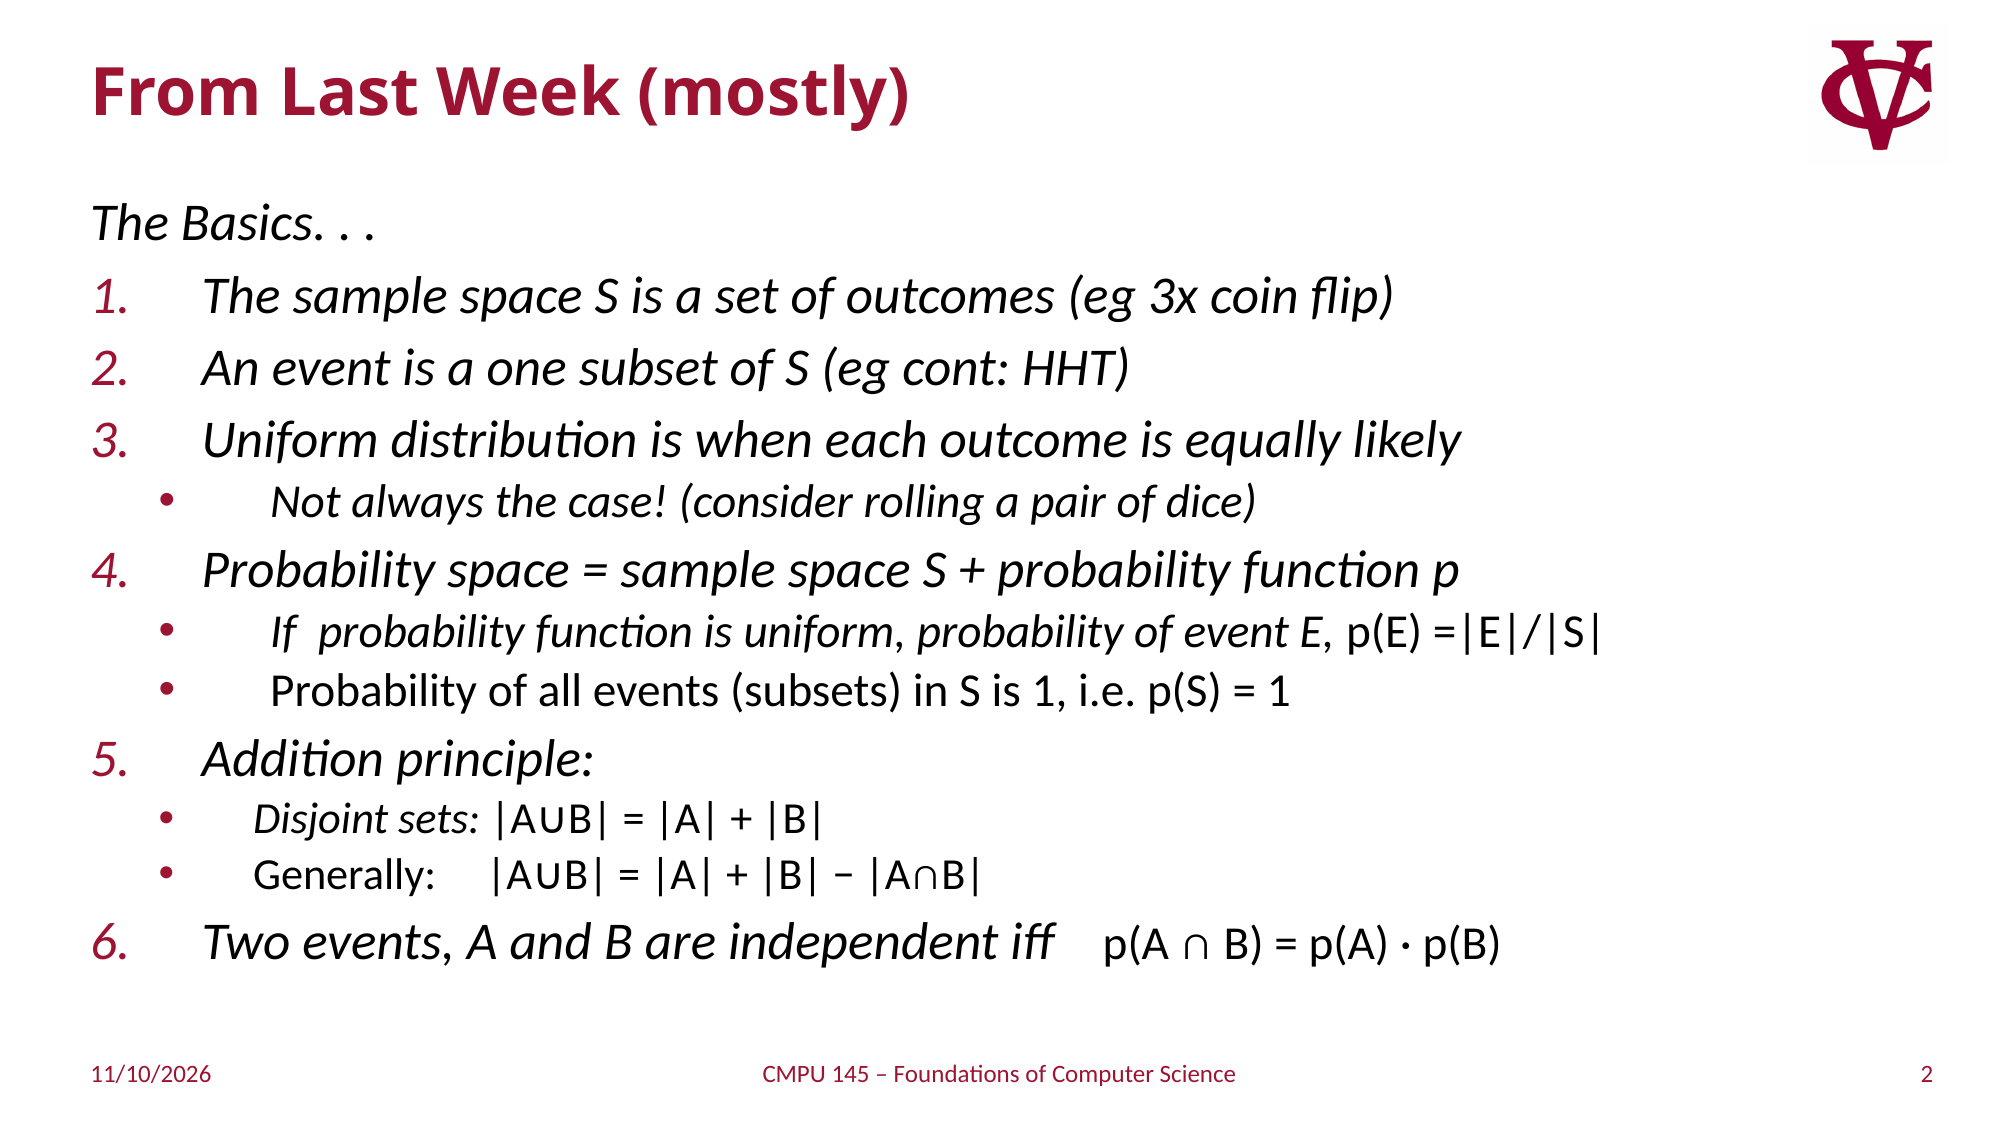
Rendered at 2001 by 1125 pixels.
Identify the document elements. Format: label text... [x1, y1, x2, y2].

footer CMPU 145 – Foundations of Computer Science [662, 1042, 1338, 1103]
list The Basics. . . The sample space S is a set of outcomes (eg 3x coin flip) An event is a one subset of S (eg cont: HHT) Uniform distribution is when each outcome is equally likely Not always the case! (consider rolling a pair of dice) Probability space = sample space S + probability function p If probability function is uniform, probability of event E, p(E) =|E|/|S| Probability of all events (subsets) in S is 1, i.e. p(S) = 1 Addition principle: Disjoint sets: |A∪B| = |A| + |B| Generally: |A∪B| = |A| + |B| − |A∩B| Two events, A and B are independent iff p(A ∩ B) = p(A) · p(B) [75, 187, 1925, 986]
title From Last Week (mostly) [75, 37, 1793, 151]
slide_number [75, 1042, 640, 1103]
slide_number 2 [1384, 1042, 1949, 1103]
picture [1809, 24, 1949, 164]
